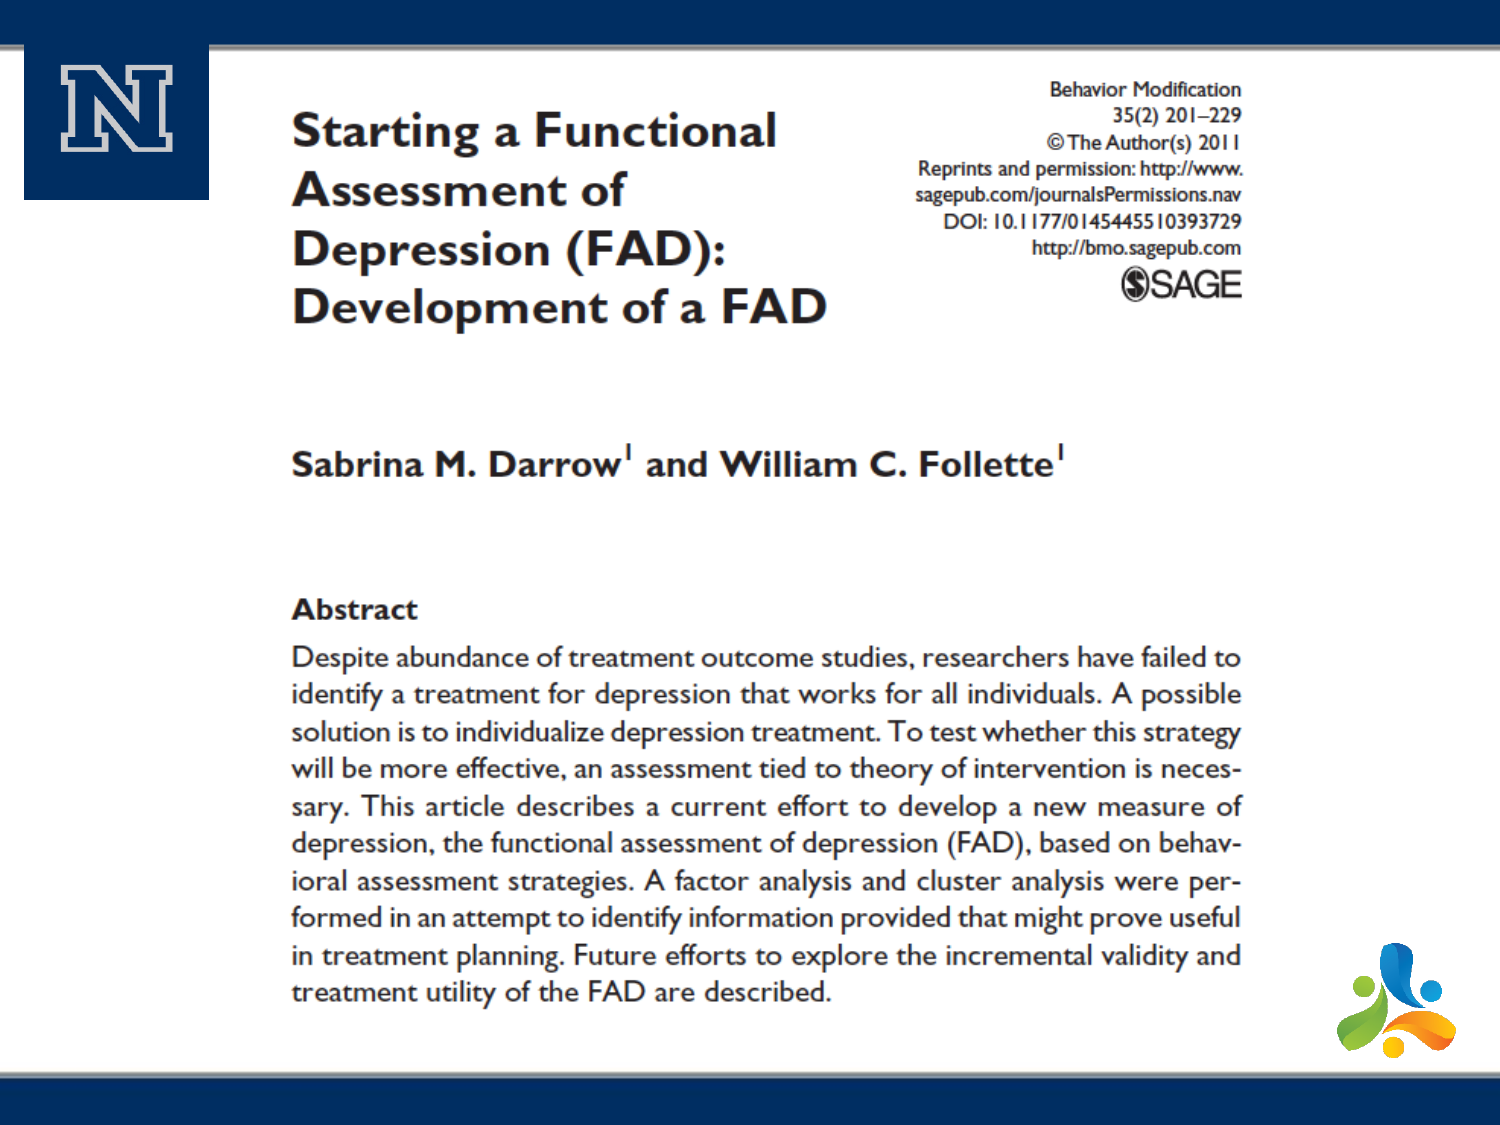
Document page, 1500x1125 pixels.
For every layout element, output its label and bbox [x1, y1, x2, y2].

picture [249, 74, 1274, 1058]
picture [0, 0, 1500, 200]
picture [1337, 943, 1456, 1058]
picture [0, 1062, 1500, 1125]
